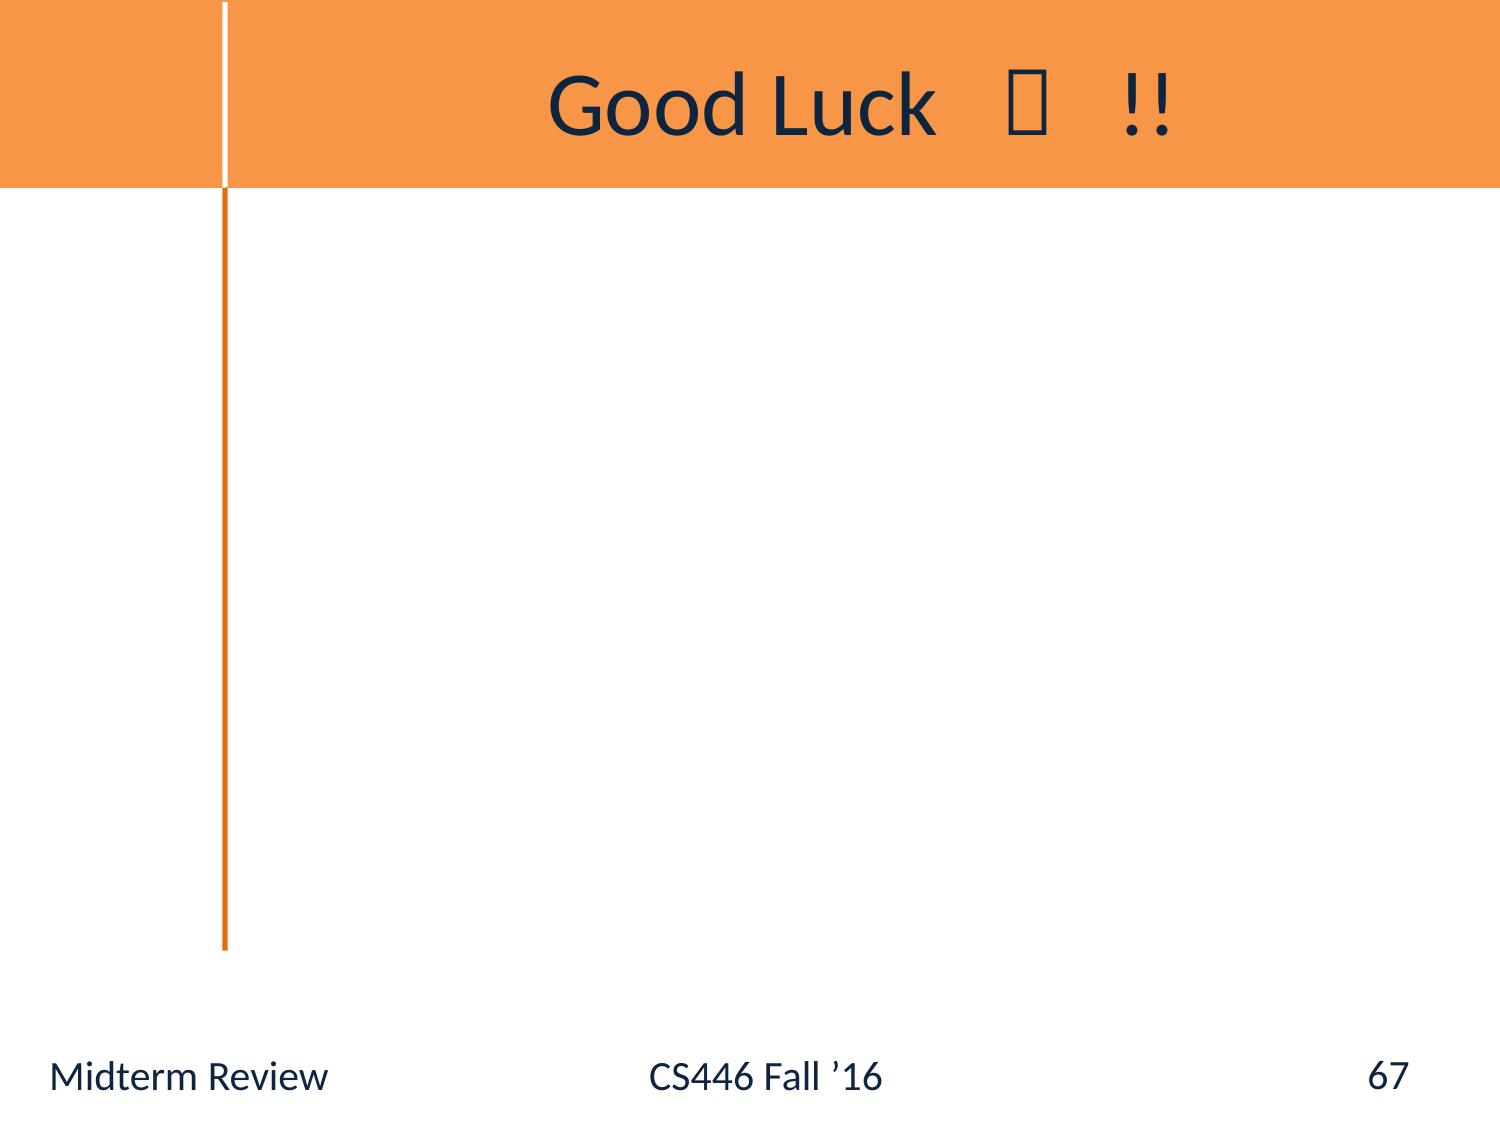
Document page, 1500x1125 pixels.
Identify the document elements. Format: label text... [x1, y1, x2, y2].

slide_number 67 [1074, 1042, 1425, 1103]
title Good Luck  !! [225, 5, 1500, 193]
